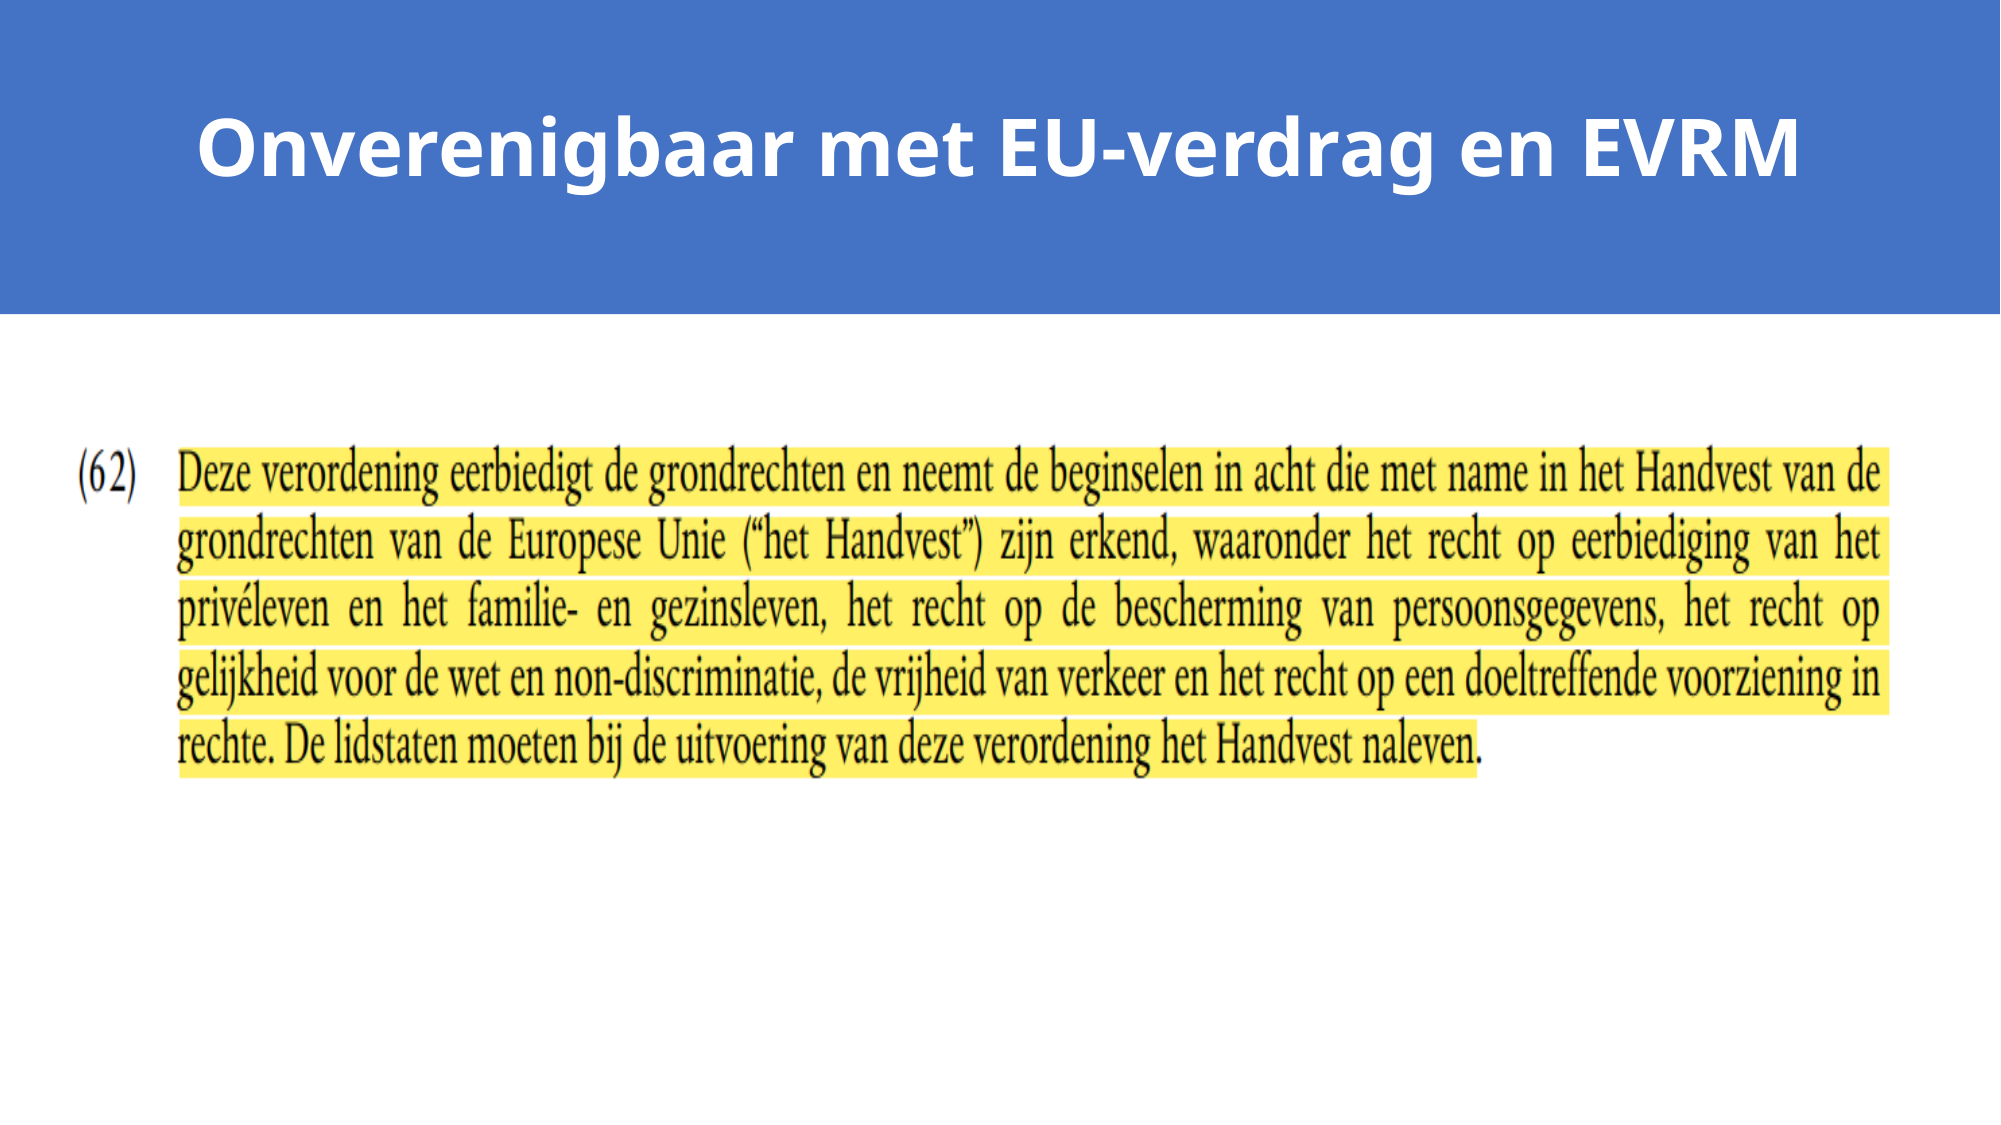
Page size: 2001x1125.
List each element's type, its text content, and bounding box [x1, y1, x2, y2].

text_box [0, 0, 2000, 315]
text_box Onverenigbaar met EU-verdrag en EVRM [137, 47, 1863, 201]
picture [61, 361, 1985, 832]
